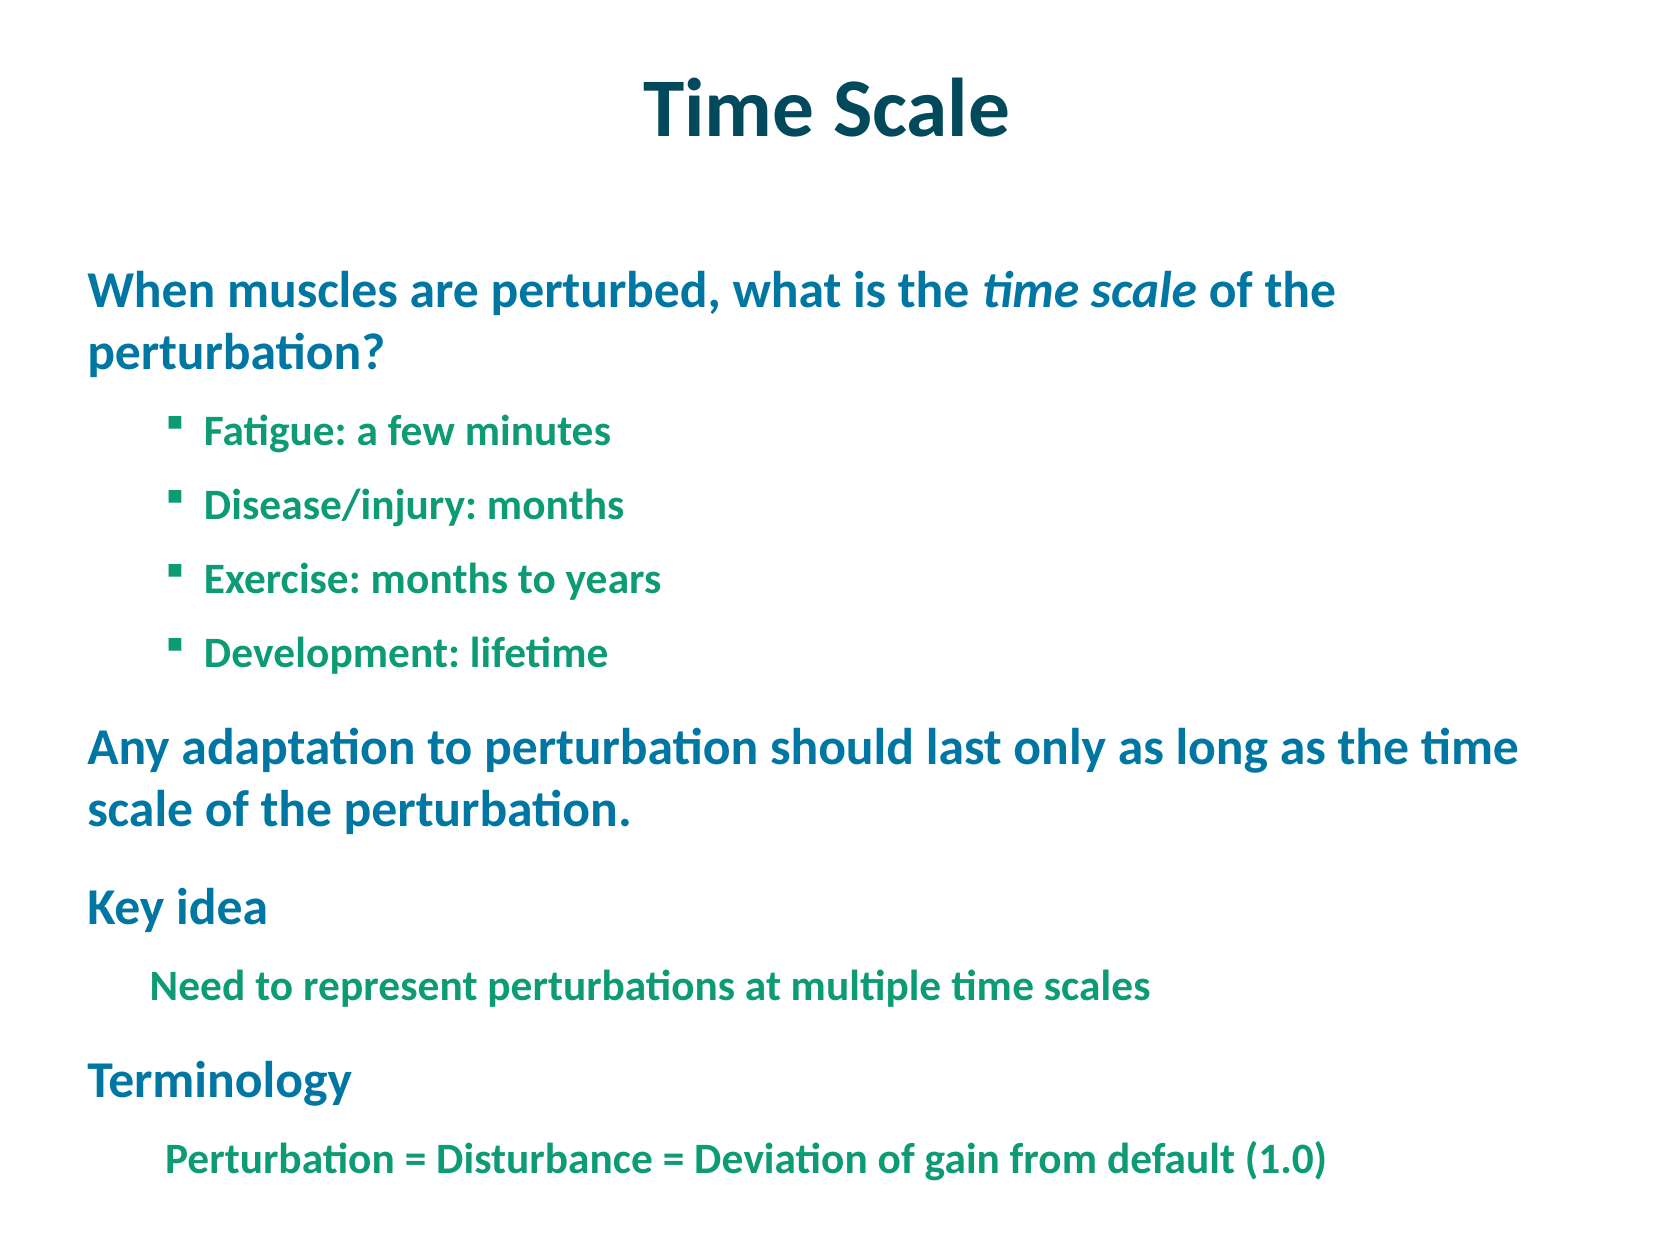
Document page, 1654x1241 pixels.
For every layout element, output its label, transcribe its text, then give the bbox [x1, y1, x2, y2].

list When muscles are perturbed, what is the time scale of the perturbation? Fatigue: a few minutes Disease/injury: months Exercise: months to years Development: lifetime Any adaptation to perturbation should last only as long as the time scale of the perturbation. Key idea Need to represent perturbations at multiple time scales Terminology Perturbation = Disturbance = Deviation of gain from default (1.0) [55, 247, 1572, 1195]
title Time Scale [82, 27, 1571, 180]
